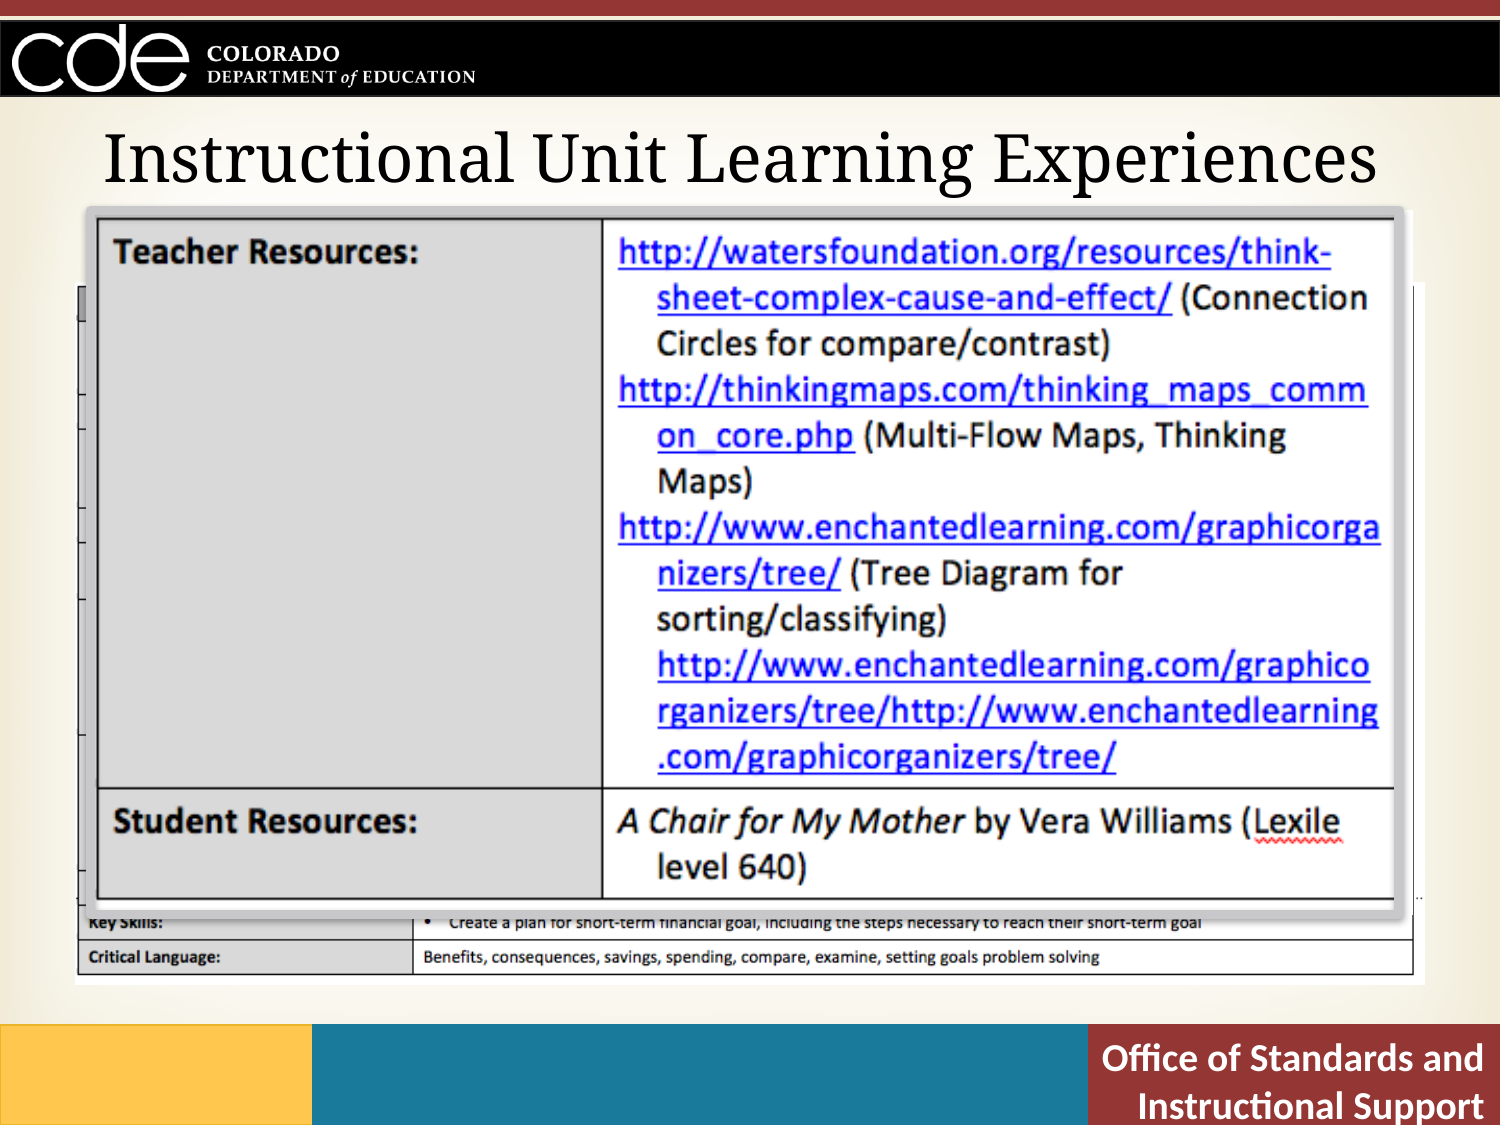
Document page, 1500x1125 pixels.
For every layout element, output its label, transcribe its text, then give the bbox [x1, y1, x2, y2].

title Instructional Unit Learning Experiences [75, 62, 1425, 250]
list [74, 262, 1426, 1006]
picture [0, 16, 1500, 20]
picture [12, 24, 475, 92]
picture [0, 97, 1500, 1024]
